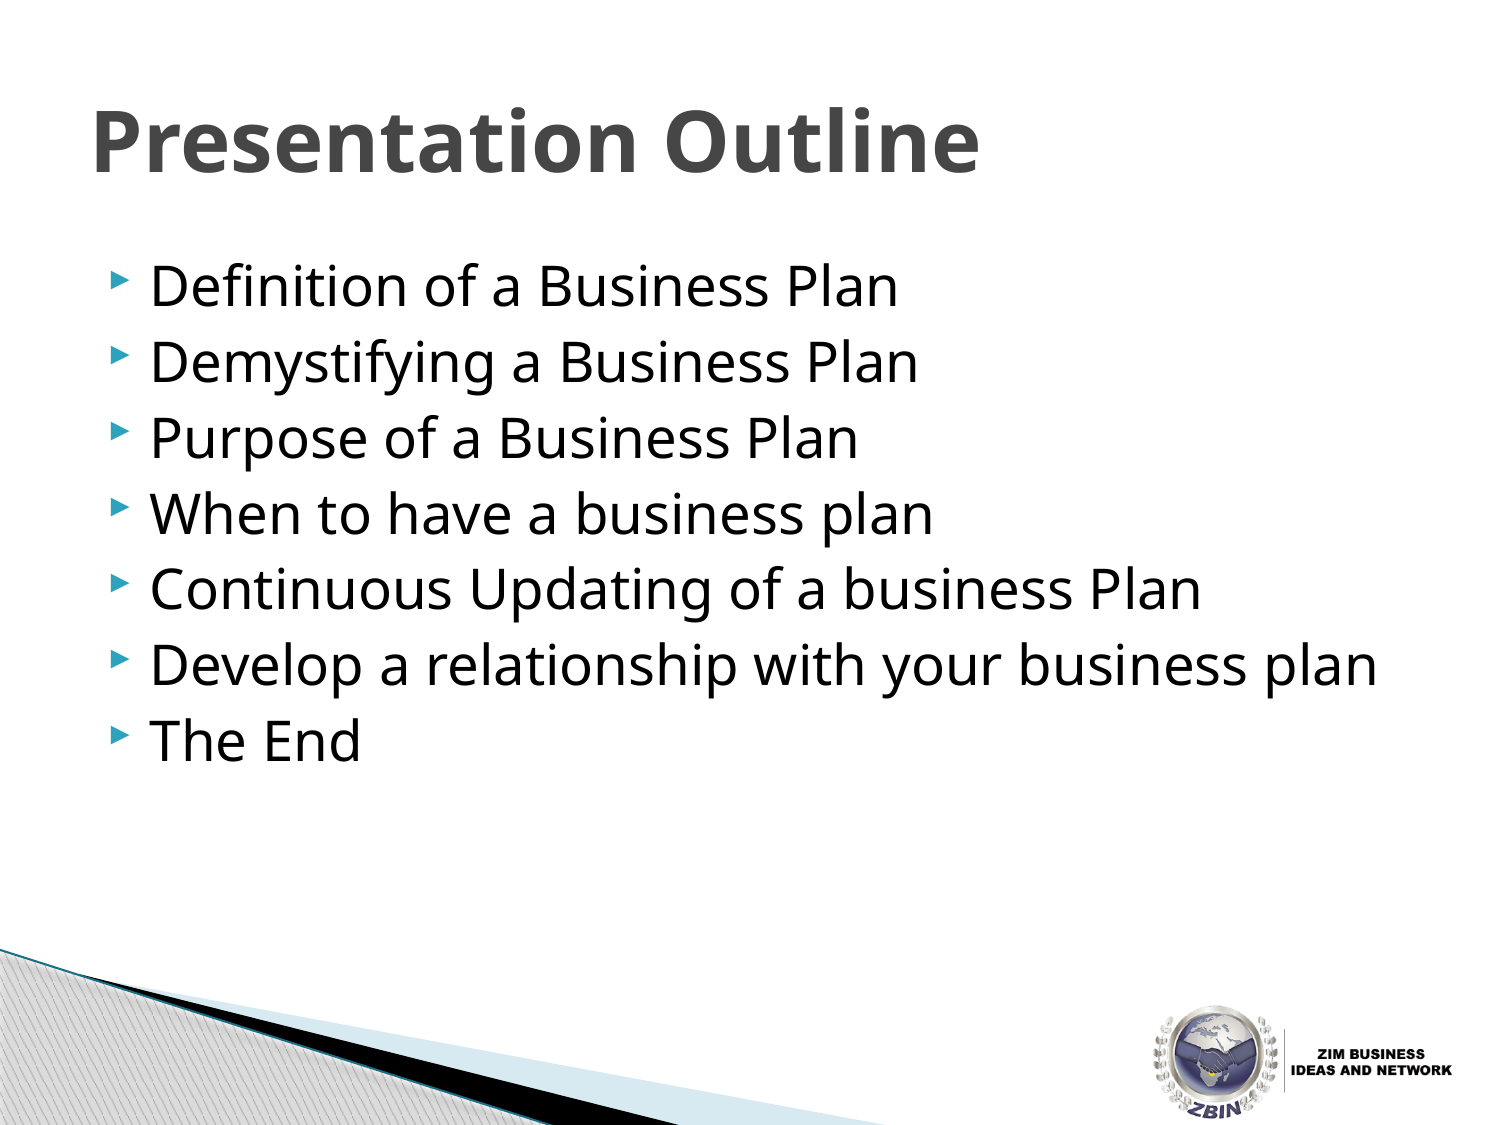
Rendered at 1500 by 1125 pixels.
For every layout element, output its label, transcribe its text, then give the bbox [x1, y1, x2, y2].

picture [1148, 999, 1454, 1125]
list Definition of a Business Plan Demystifying a Business Plan Purpose of a Business Plan When to have a business plan Continuous Updating of a business Plan Develop a relationship with your business plan The End [75, 243, 1425, 986]
title Presentation Outline [75, 45, 1425, 233]
